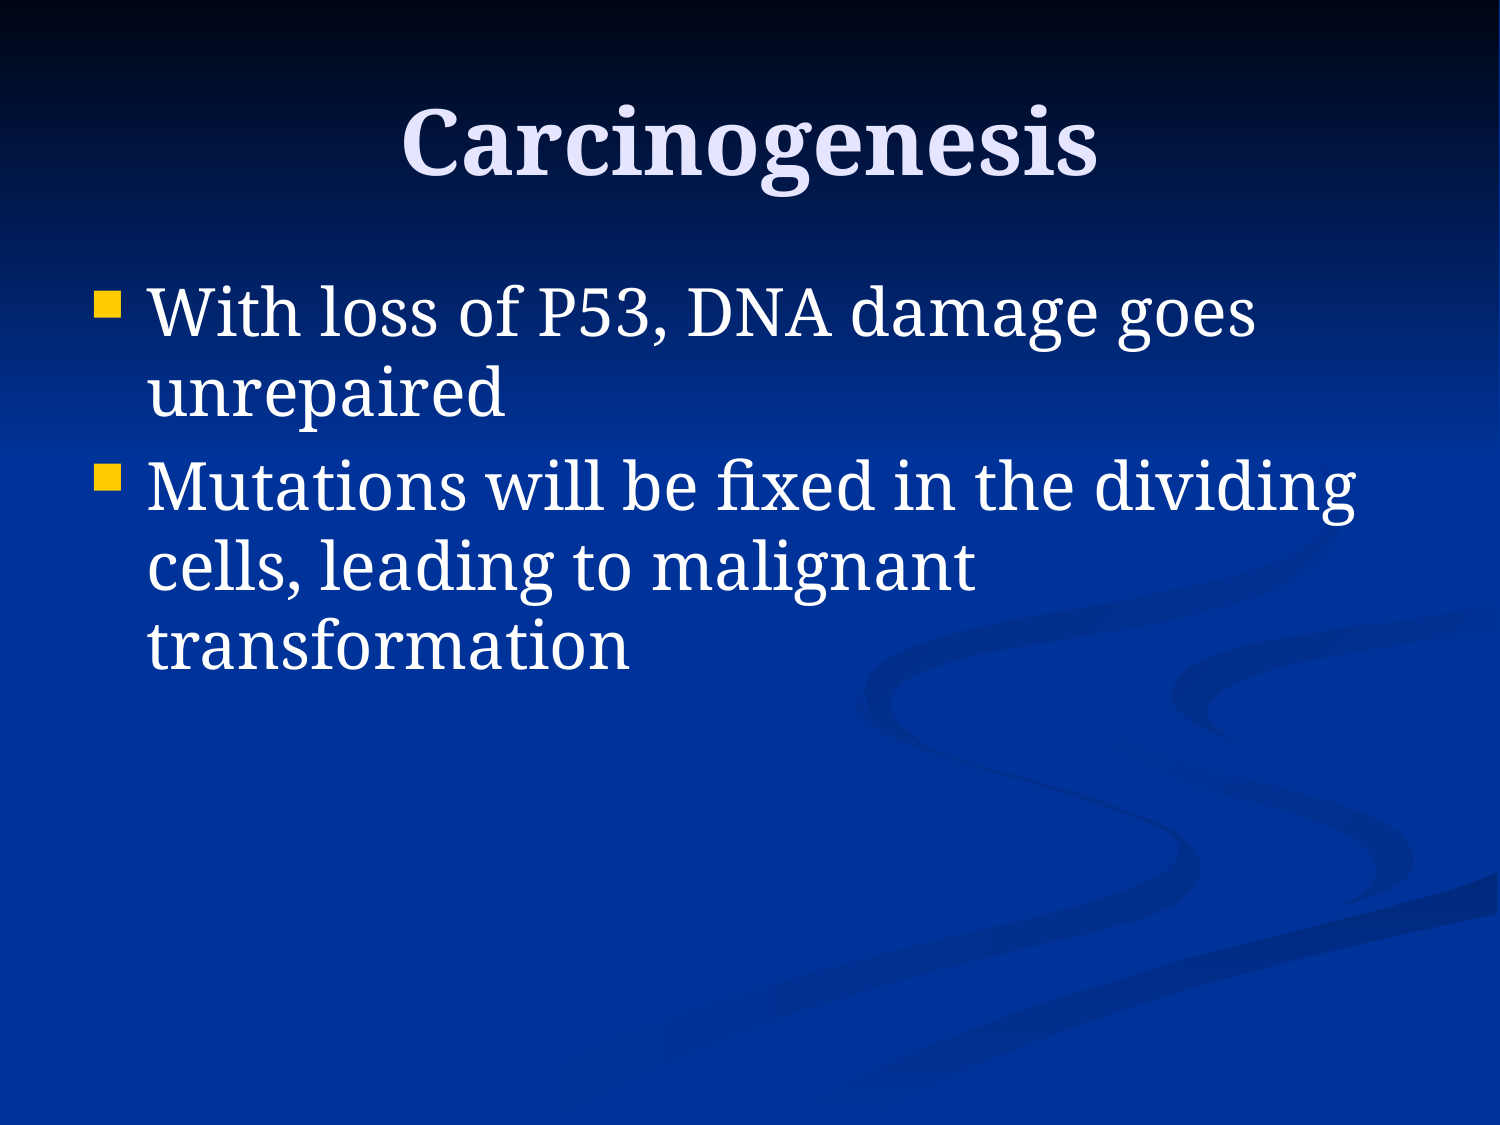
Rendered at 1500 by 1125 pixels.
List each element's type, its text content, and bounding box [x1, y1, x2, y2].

title Carcinogenesis [74, 44, 1426, 233]
list With loss of P53, DNA damage goes unrepaired Mutations will be fixed in the dividing cells, leading to malignant transformation [74, 262, 1426, 1006]
